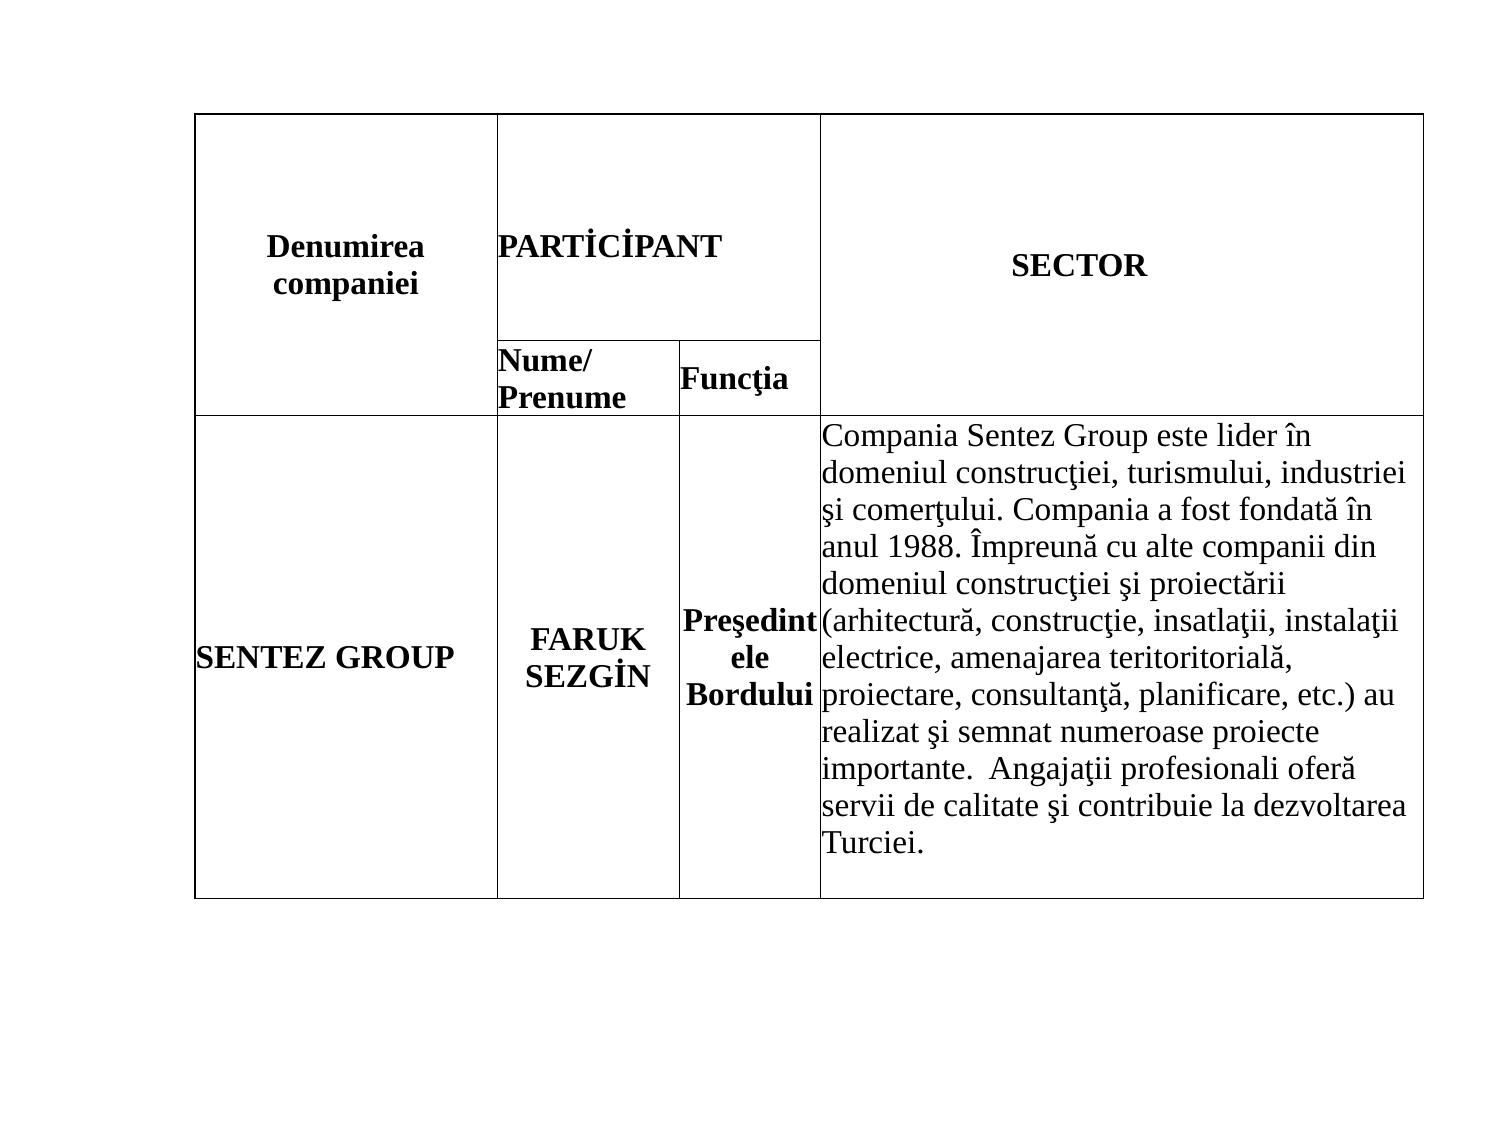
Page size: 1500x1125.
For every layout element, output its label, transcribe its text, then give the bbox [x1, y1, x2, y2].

table_header SECTOR [821, 115, 1423, 415]
table_cell Nume/ Prenume [498, 341, 679, 415]
table_cell FARUK SEZGİN [498, 416, 679, 898]
table_header PARTİCİPANT [498, 115, 820, 340]
table_cell Funcţia [680, 341, 820, 415]
table_cell Preşedintele Bordului [680, 416, 820, 898]
table_cell Compania Sentez Group este lider în domeniul construcţiei, turismului, industriei şi comerţului. Compania a fost fondată în anul 1988. Împreună cu alte companii din domeniul construcţiei şi proiectării (arhitectură, construcţie, insatlaţii, instalaţii electrice, amenajarea teritoritorială, proiectare, consultanţă, planificare, etc.) au realizat şi semnat numeroase proiecte importante. Angajaţii profesionali oferă servii de calitate şi contribuie la dezvoltarea Turciei. [821, 416, 1423, 898]
table_cell SENTEZ GROUP [196, 416, 497, 898]
table_header Denumirea companiei [196, 115, 497, 415]
